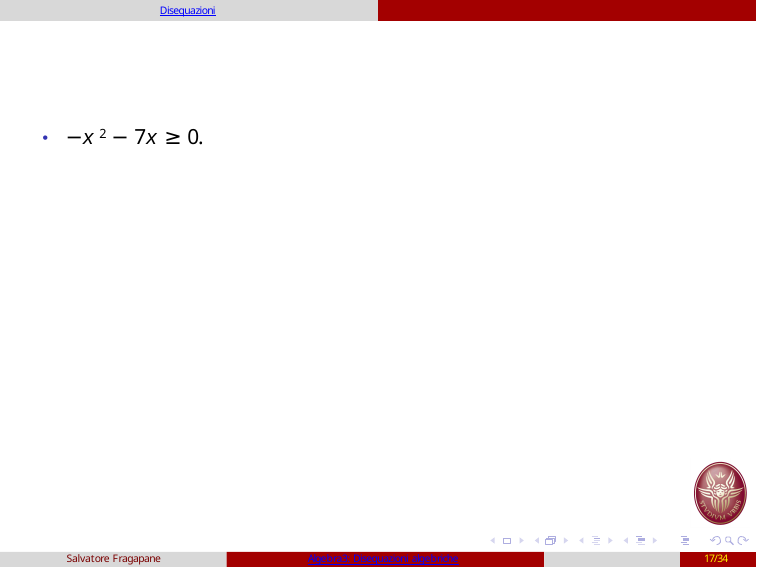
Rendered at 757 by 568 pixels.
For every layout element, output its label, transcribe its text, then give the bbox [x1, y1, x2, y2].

text_box [226, 551, 544, 567]
picture [690, 458, 750, 528]
text_box [544, 551, 680, 567]
text_box [377, 0, 756, 21]
text_box [680, 551, 756, 567]
title • −x 2 − 7x ≥ 0. [18, 108, 738, 212]
text_box Disequazioni [157, 3, 220, 19]
text_box 17/34 [702, 552, 734, 565]
slide_number Salvatore Fragapane [64, 552, 163, 568]
footer Algebra3: Disequazioni algebriche [305, 552, 466, 568]
text_box [0, 551, 226, 567]
